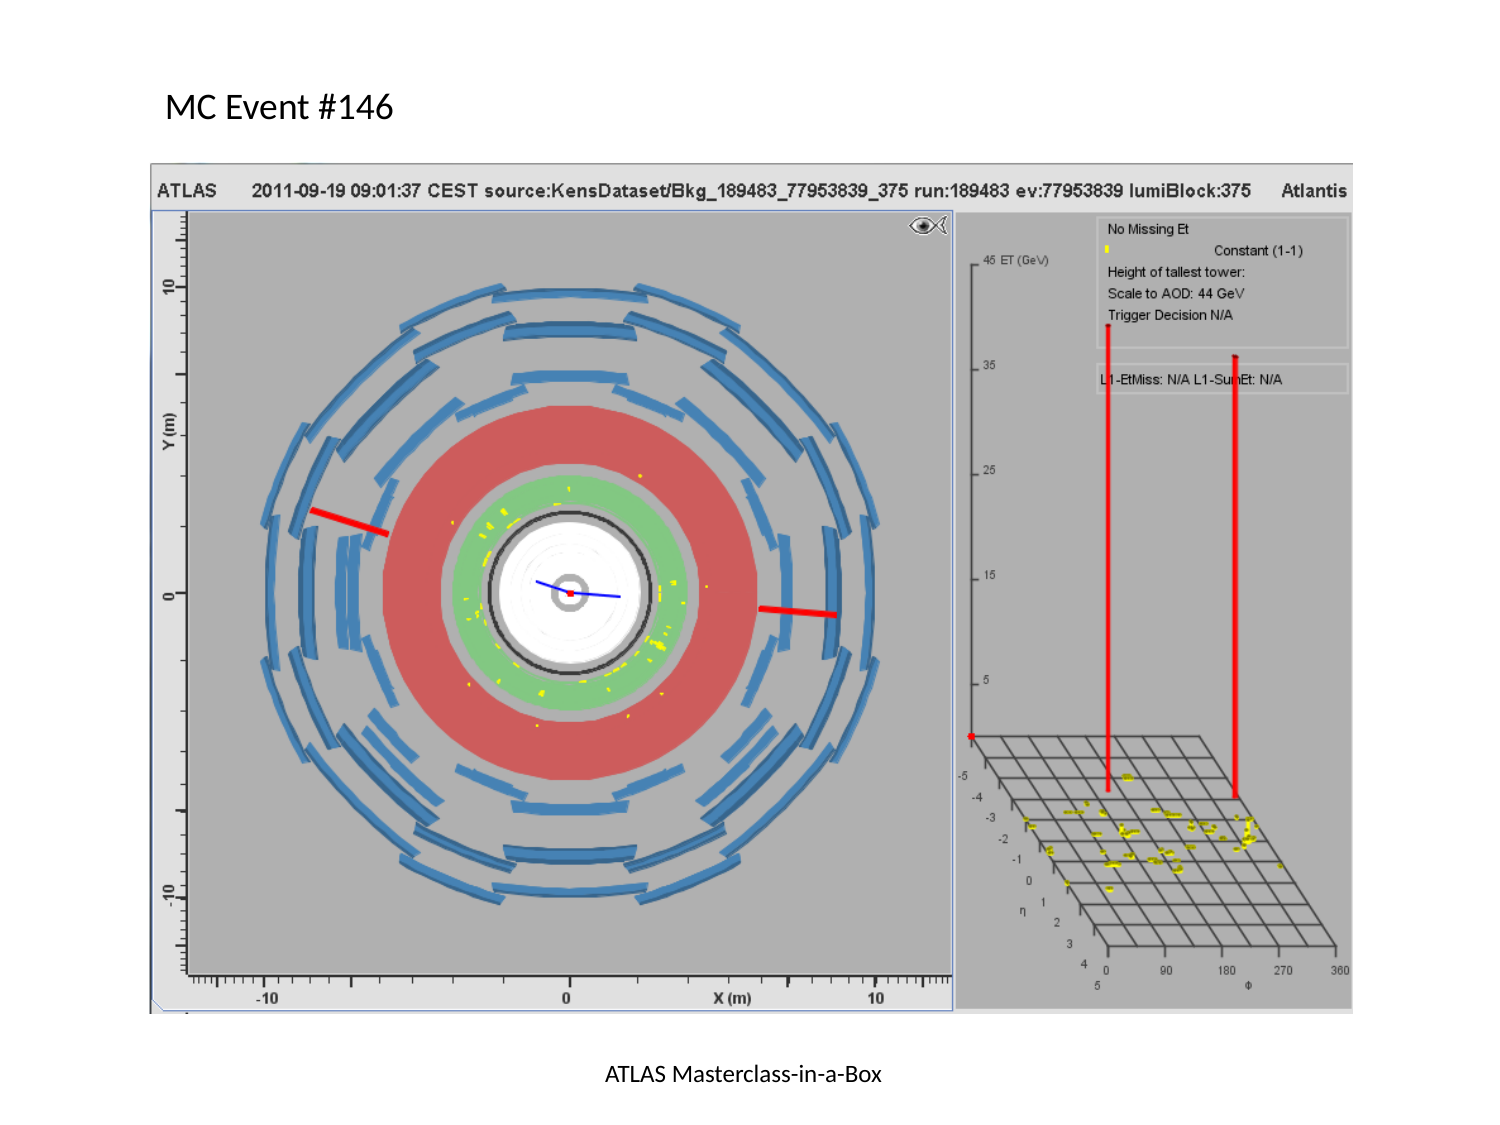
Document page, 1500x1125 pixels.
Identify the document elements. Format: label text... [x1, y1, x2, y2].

text_box MC Event #146 [149, 74, 463, 135]
picture [149, 162, 1353, 1015]
